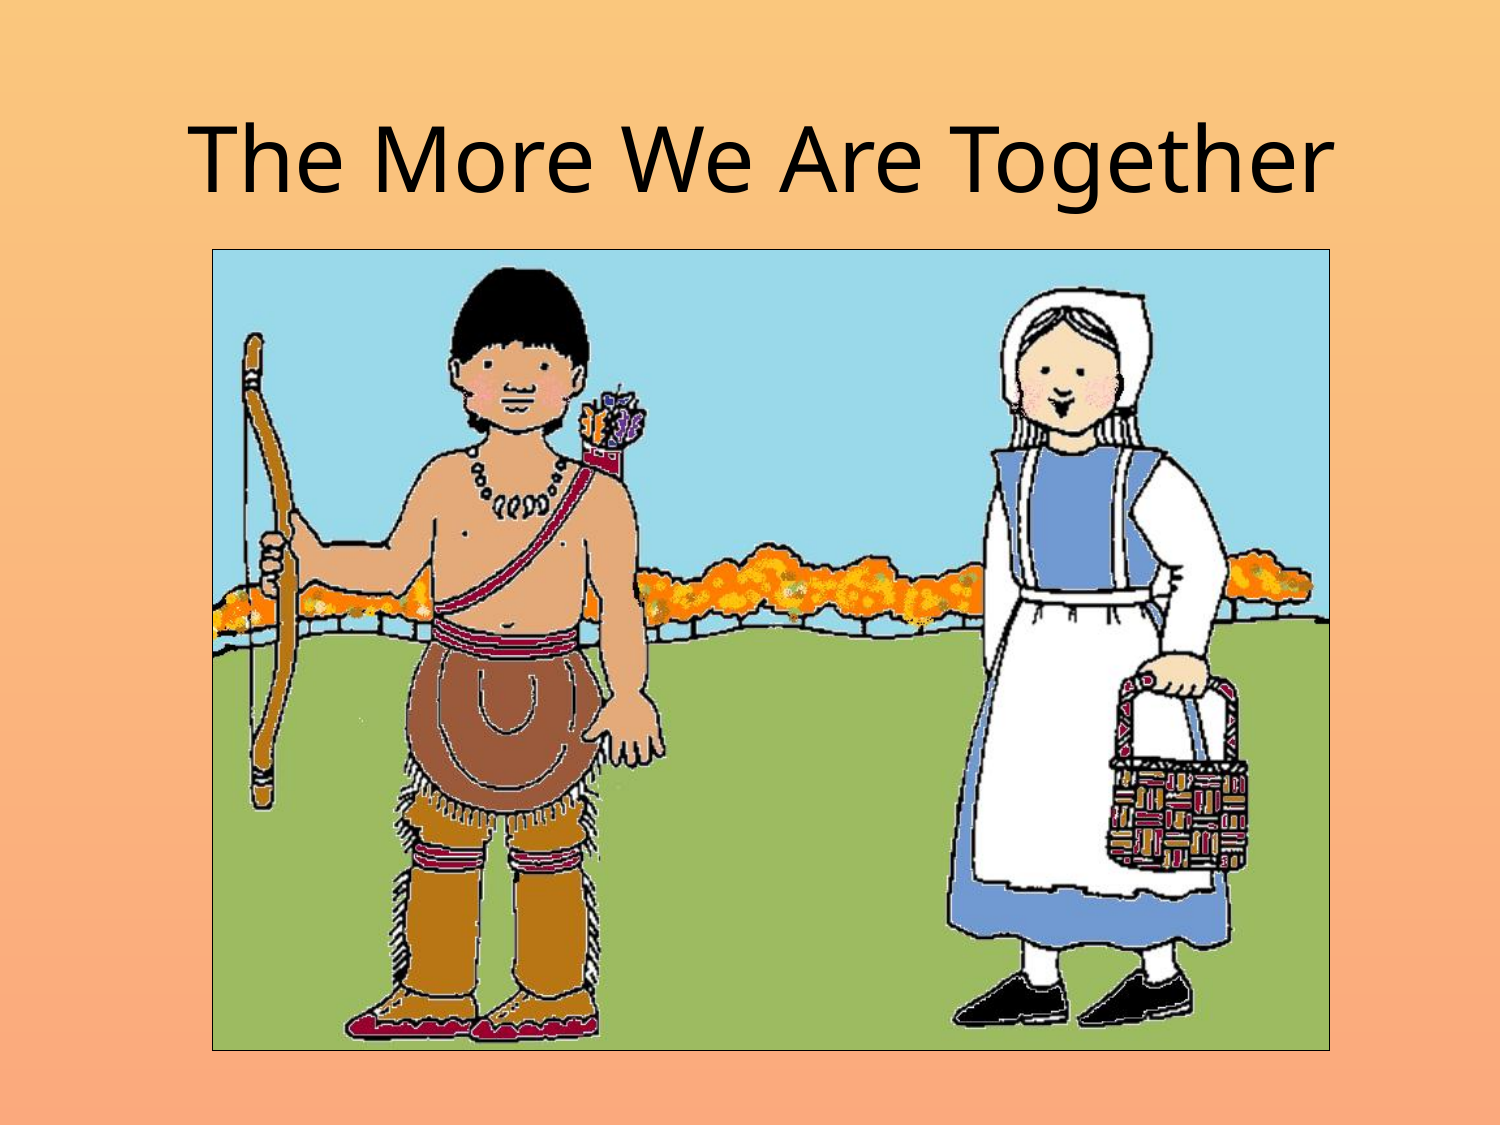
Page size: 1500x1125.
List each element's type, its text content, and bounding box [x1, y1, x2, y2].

title The More We Are Together [125, 75, 1400, 238]
picture [212, 249, 1330, 1051]
